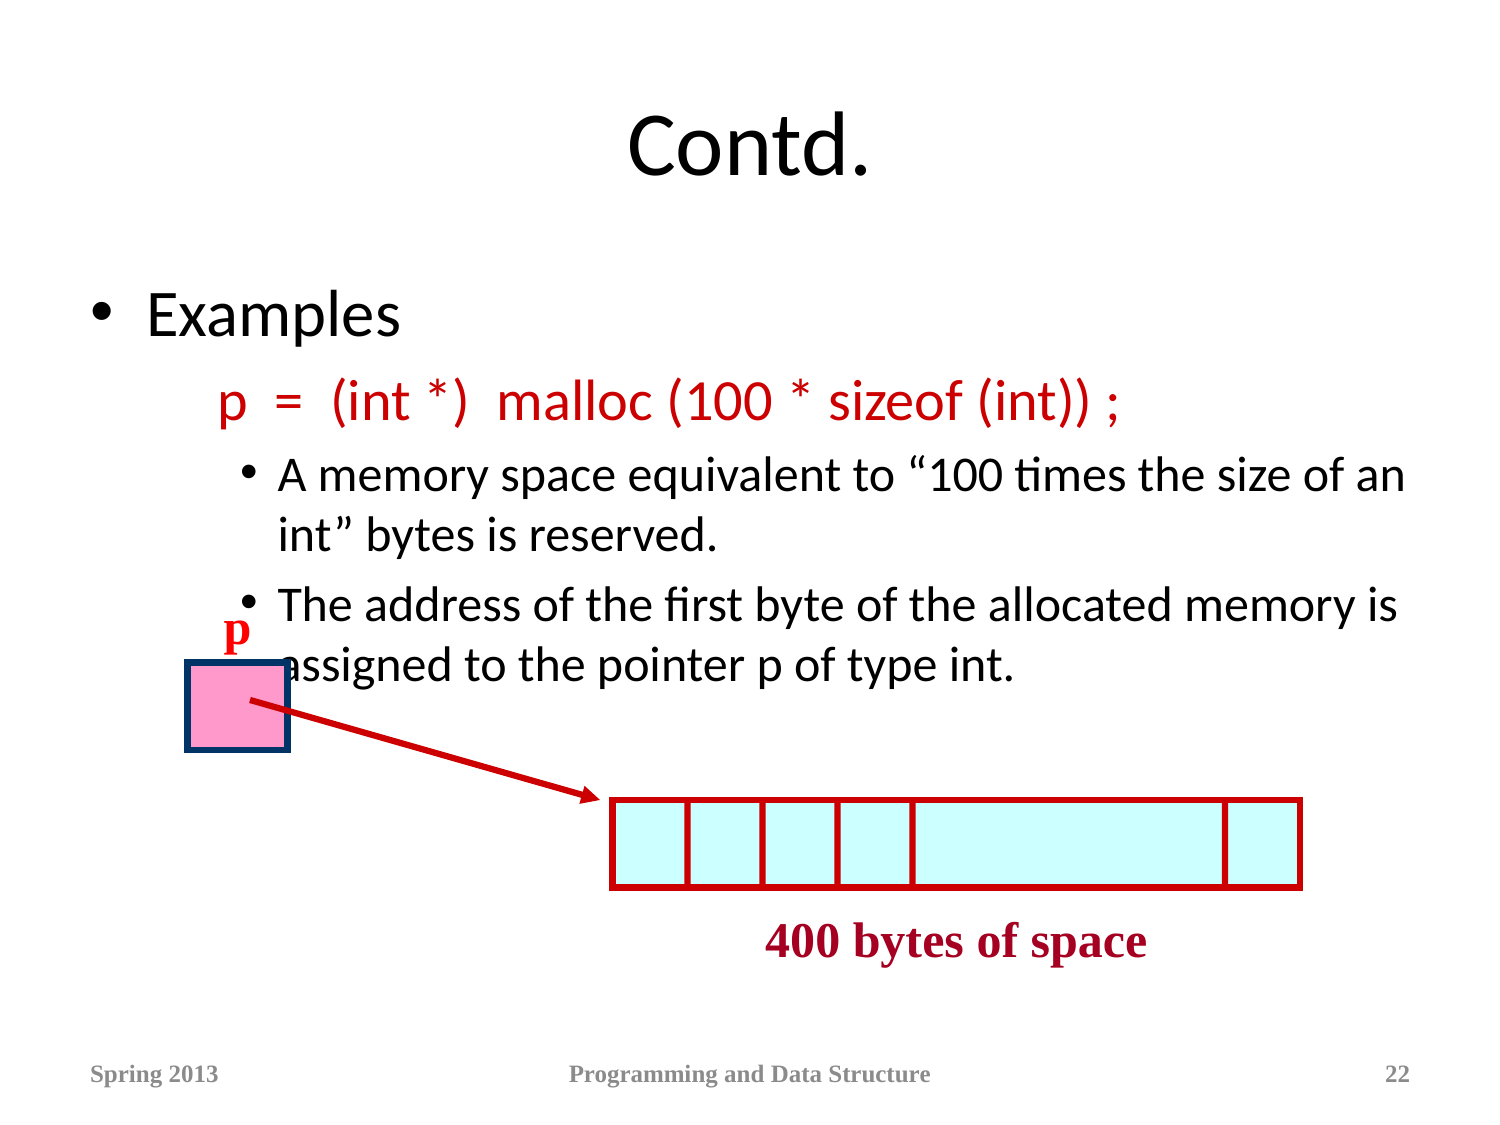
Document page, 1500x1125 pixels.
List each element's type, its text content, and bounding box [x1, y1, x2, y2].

text_box p [187, 587, 288, 661]
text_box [187, 662, 601, 801]
text_box 400 bytes of space [649, 899, 1263, 975]
title Contd. [74, 44, 1426, 233]
list Examples p = (int *) malloc (100 * sizeof (int)) ; A memory space equivalent to “100 times the size of an int” bytes is reserved. The address of the first byte of the allocated memory is assigned to the pointer p of type int. [74, 262, 1426, 1006]
footer Programming and Data Structure [512, 1042, 988, 1103]
slide_number Spring 2013 [75, 1042, 425, 1103]
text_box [612, 799, 1301, 888]
slide_number 22 [1074, 1042, 1425, 1103]
